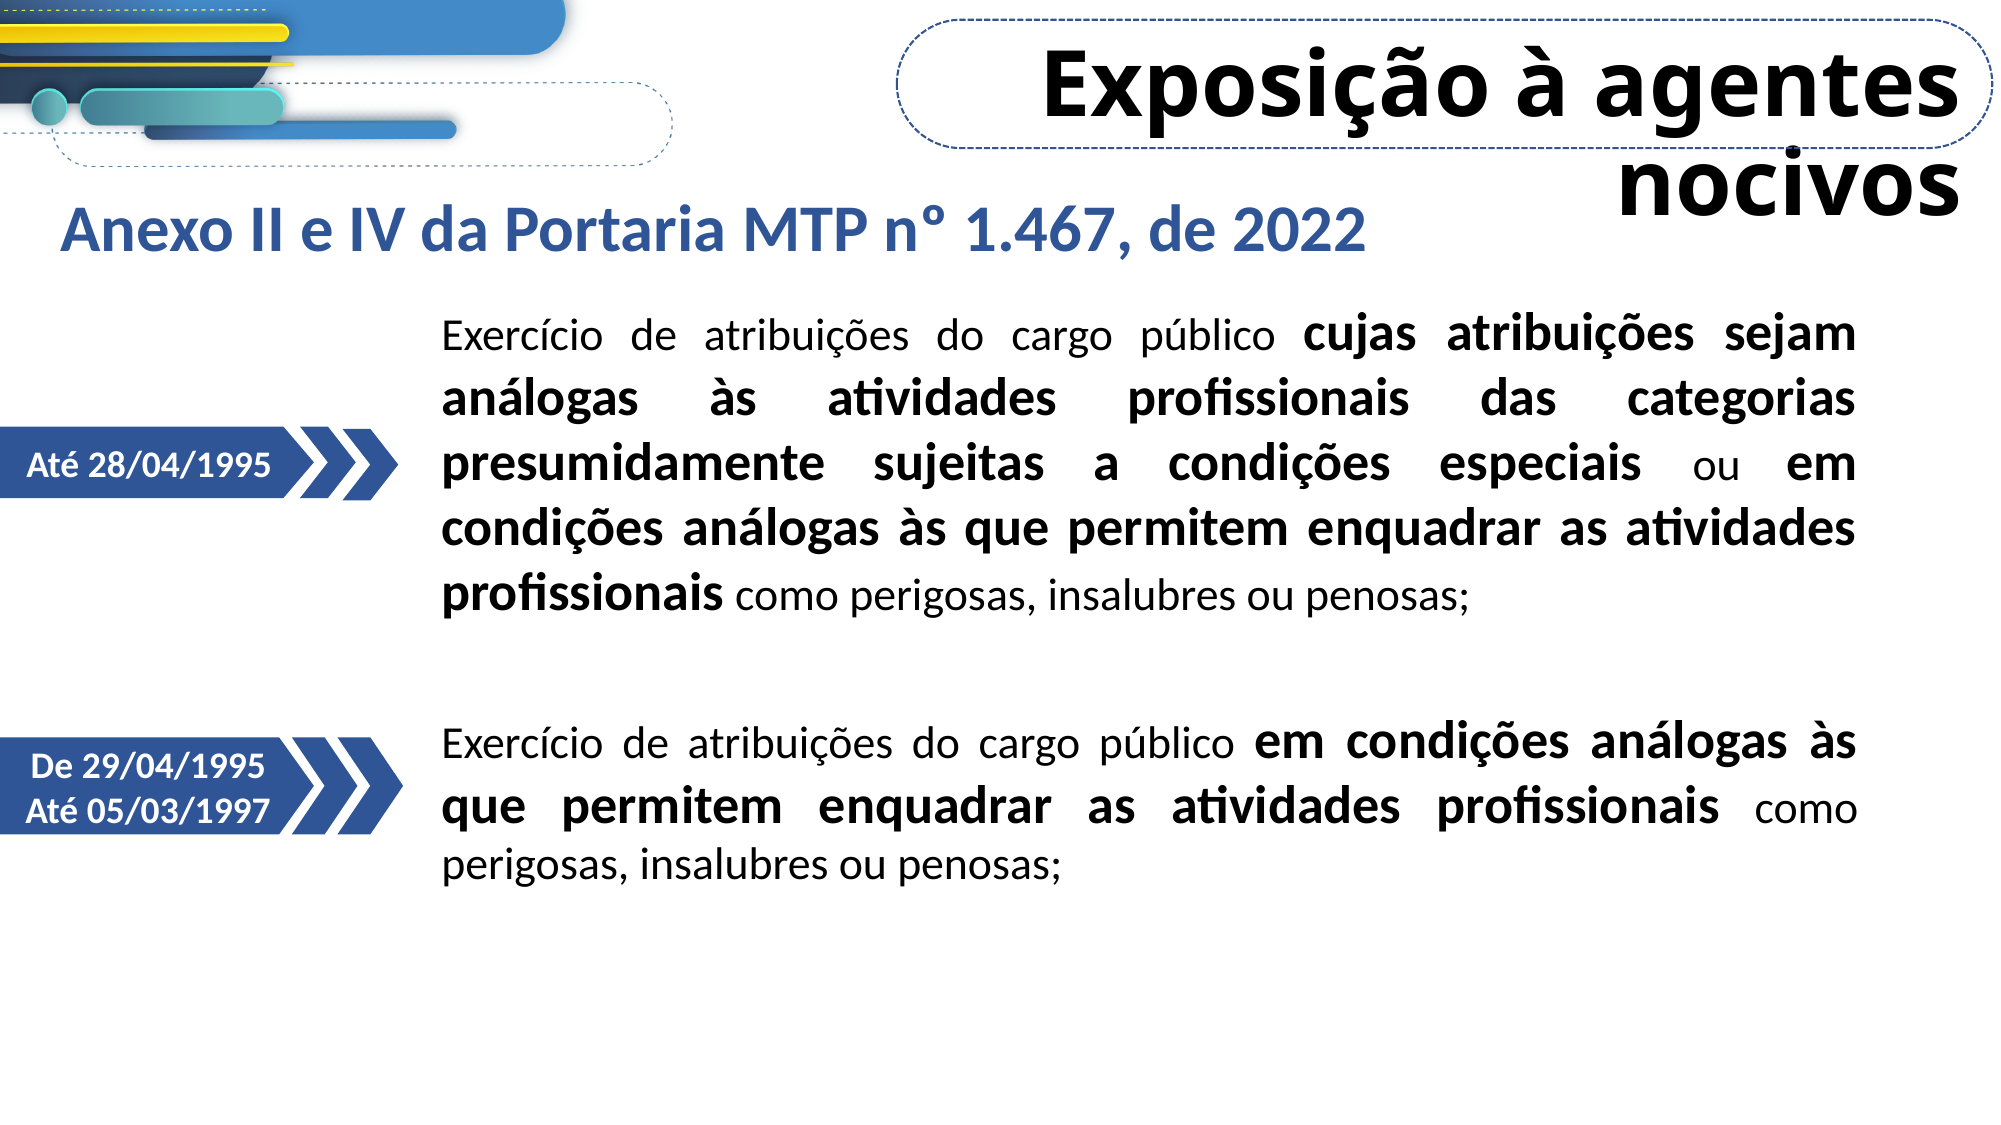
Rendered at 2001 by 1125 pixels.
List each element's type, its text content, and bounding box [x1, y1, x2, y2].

text_box Até 28/04/1995 [0, 425, 316, 500]
text_box Anexo II e IV da Portaria MTP nº 1.467, de 2022 [45, 176, 1407, 272]
text_box [335, 736, 405, 836]
text_box De 29/04/1995 Até 05/03/1997 [0, 736, 316, 836]
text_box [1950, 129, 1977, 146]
picture [0, 0, 673, 167]
text_box Exercício de atribuições do cargo público cujas atribuições sejam análogas às atividades profissionais das categorias presumidamente sujeitas a condições especiais ou em condições análogas às que permitem enquadrar as atividades profissionais como perigosas, insalubres ou penosas; [426, 289, 1874, 629]
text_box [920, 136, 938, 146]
text_box [297, 425, 358, 500]
text_box [340, 427, 400, 502]
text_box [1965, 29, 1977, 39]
text_box [895, 18, 1994, 150]
text_box [289, 736, 359, 836]
text_box Exercício de atribuições do cargo público em condições análogas às que permitem enquadrar as atividades profissionais como perigosas, insalubres ou penosas; [426, 696, 1874, 897]
